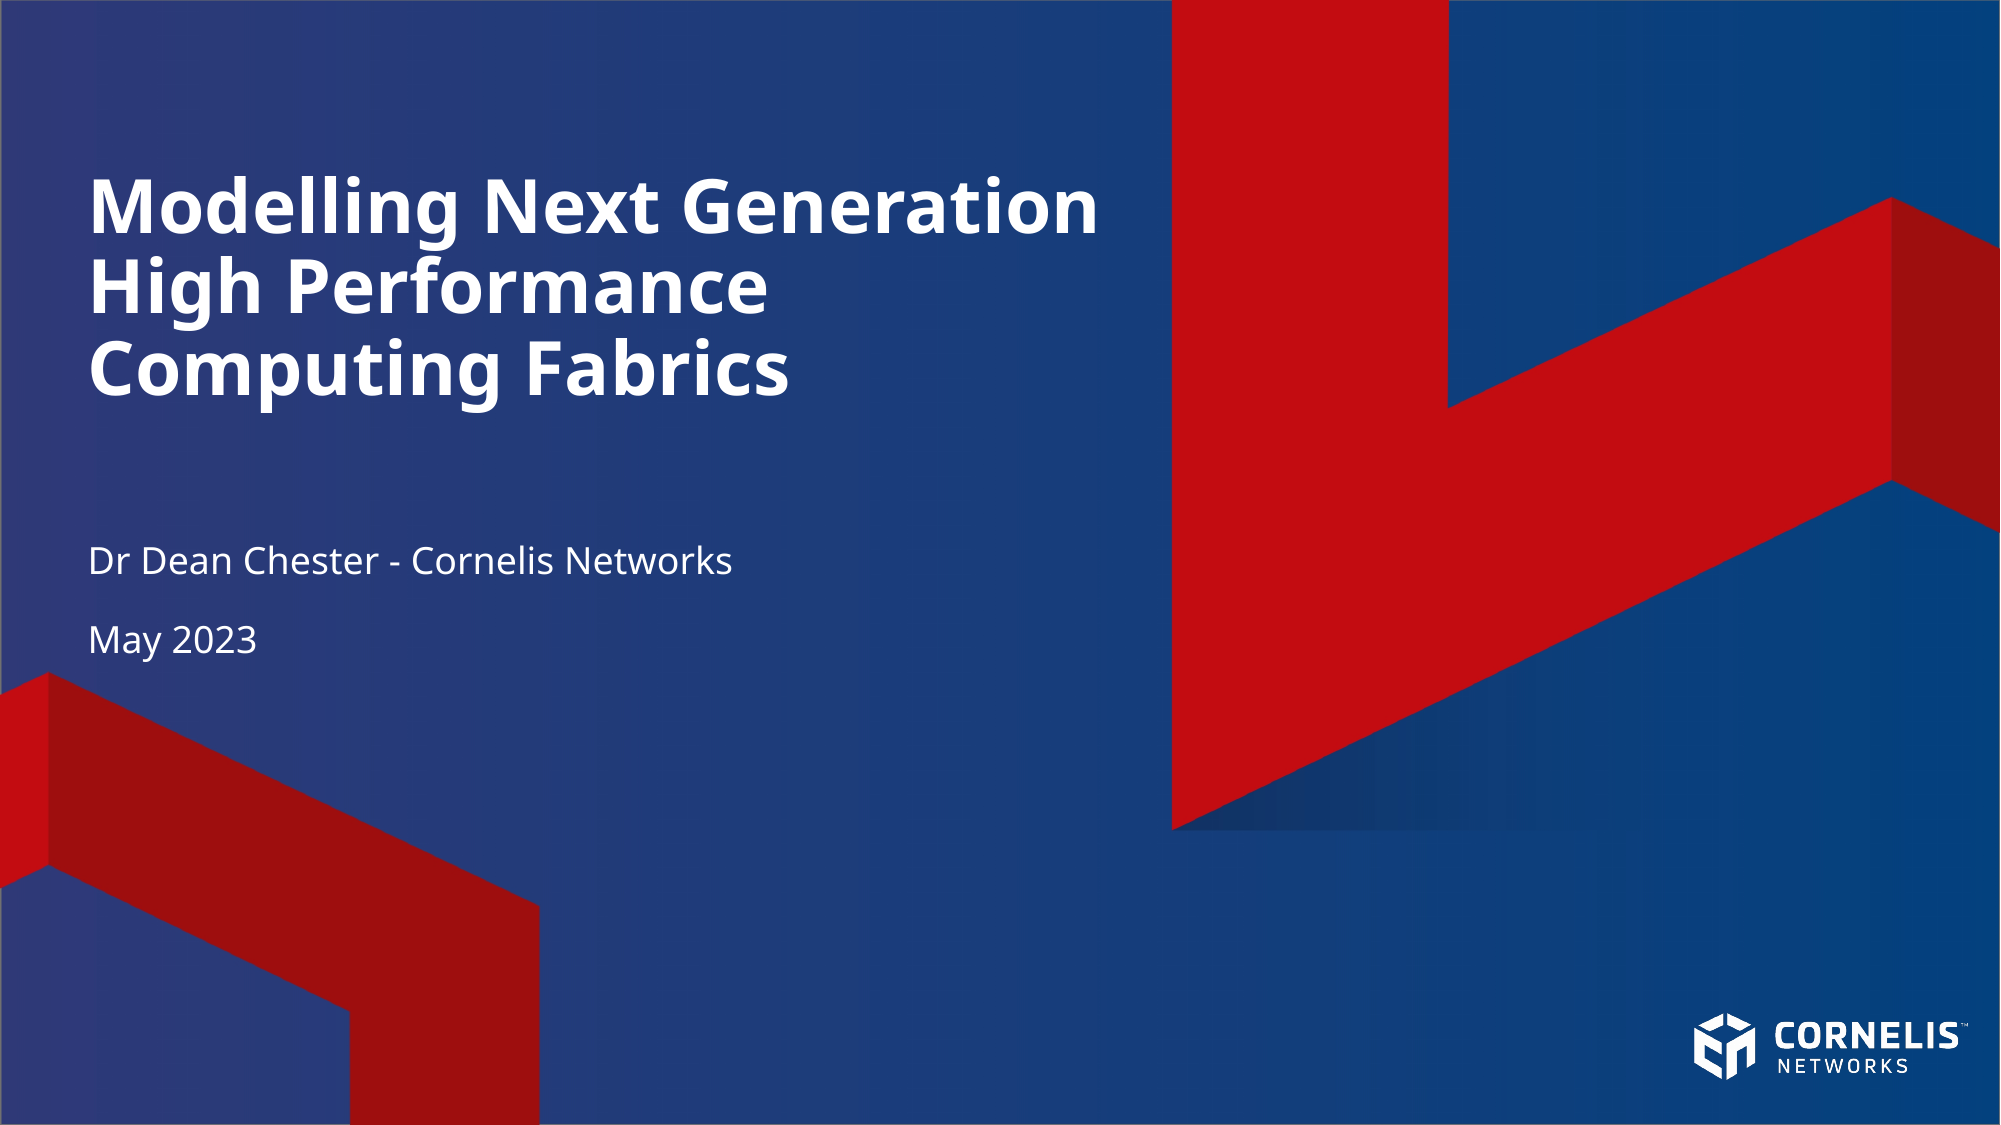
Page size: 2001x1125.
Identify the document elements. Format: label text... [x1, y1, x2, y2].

title Modelling Next Generation High Performance Computing Fabrics [72, 136, 1174, 419]
subtitle Dr Dean Chester - Cornelis Networks May 2023 [72, 451, 912, 680]
picture [0, 0, 2000, 1125]
